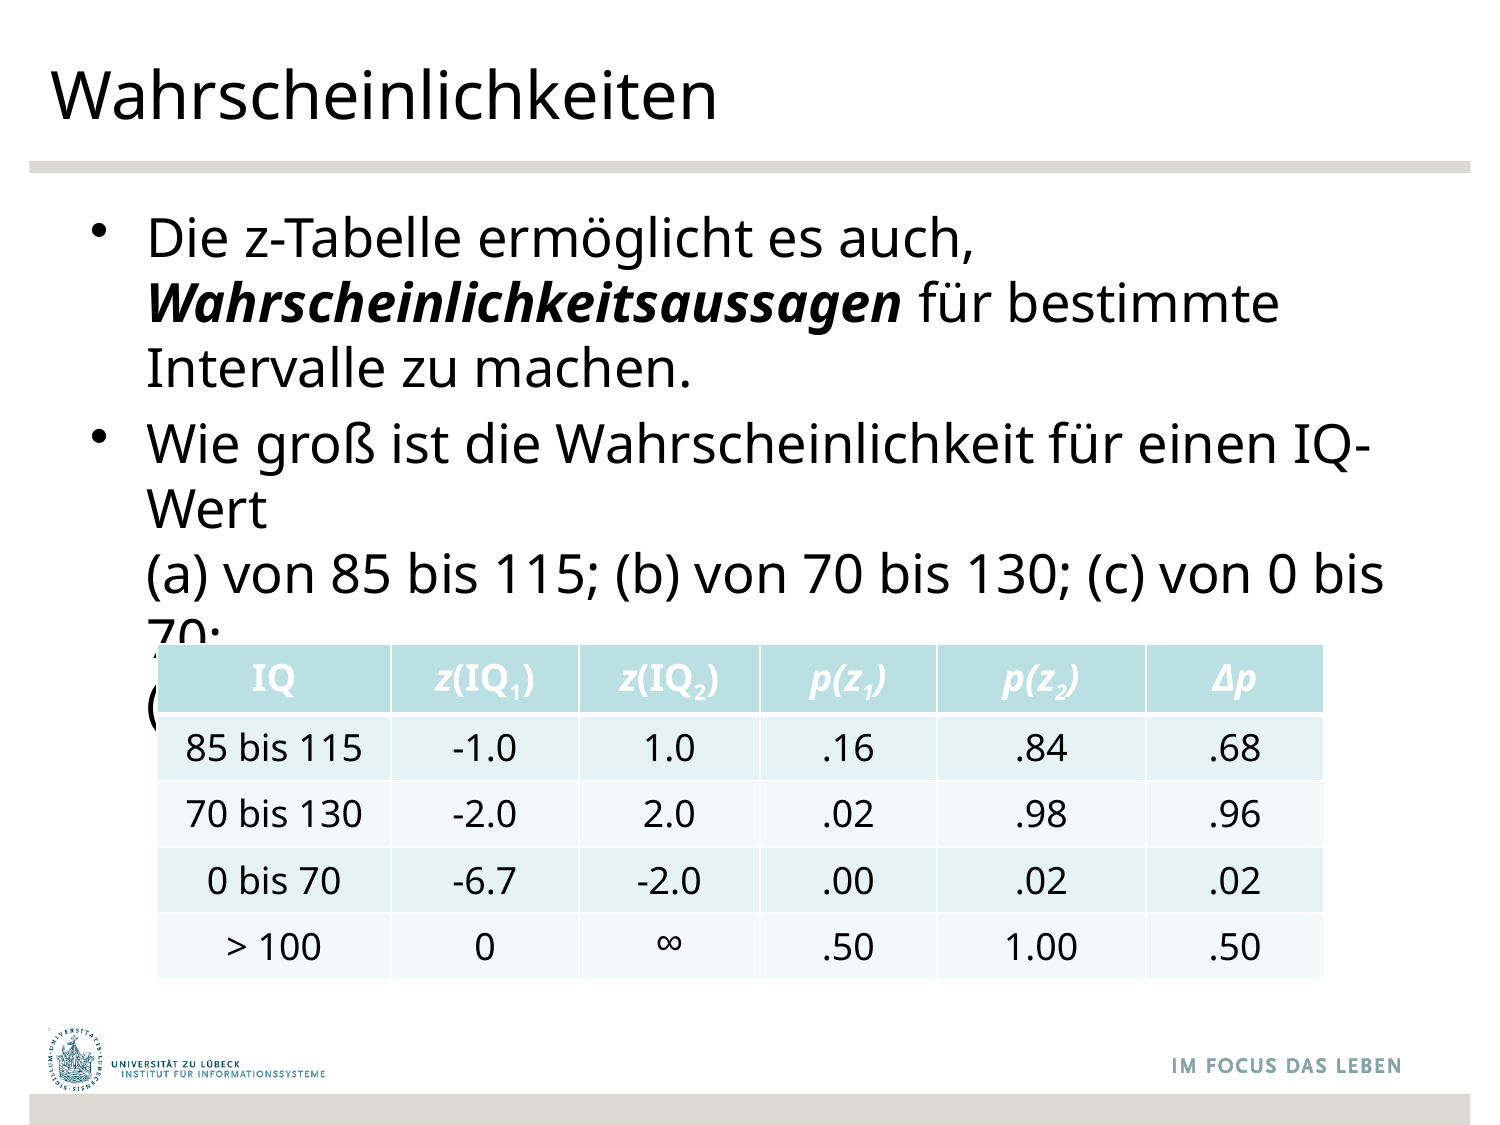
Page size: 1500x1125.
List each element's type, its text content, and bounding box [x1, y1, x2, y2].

table_cell .02 [938, 848, 1145, 912]
table_cell -2.0 [580, 848, 759, 912]
table_cell .50 [761, 914, 936, 978]
table_header Δp [1147, 645, 1323, 712]
table_cell 0 [392, 914, 578, 978]
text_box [740, 544, 760, 581]
table_cell .68 [1147, 717, 1323, 780]
table_cell .00 [761, 848, 936, 912]
table_cell ∞ [580, 914, 759, 978]
table_cell -2.0 [392, 781, 578, 846]
picture [1173, 1058, 1400, 1073]
table_cell .98 [938, 781, 1145, 846]
table_header p(z2) [938, 645, 1145, 712]
table_header IQ [158, 645, 390, 712]
table_cell .16 [761, 717, 936, 780]
title Wahrscheinlichkeiten [35, 45, 1454, 111]
table_cell 1.00 [938, 914, 1145, 978]
list Die z-Tabelle ermöglicht es auch, Wahrscheinlichkeitsaussagen für bestimmte Intervalle zu machen. Wie groß ist die Wahrscheinlichkeit für einen IQ-Wert (a) von 85 bis 115; (b) von 70 bis 130; (c) von 0 bis 70; (d) von über 100 [75, 196, 1425, 1012]
table_cell 70 bis 130 [158, 781, 390, 846]
table_cell .02 [1147, 848, 1323, 912]
table_cell -1.0 [392, 717, 578, 780]
table_header z(IQ1) [392, 645, 578, 712]
table_cell 0 bis 70 [158, 848, 390, 912]
table_cell .96 [1147, 781, 1323, 846]
table_cell -6.7 [392, 848, 578, 912]
table_cell 85 bis 115 [158, 717, 390, 780]
table_cell 2.0 [580, 781, 759, 846]
table_header z(IQ2) [580, 645, 759, 712]
table_cell .02 [761, 781, 936, 846]
table_cell 1.0 [580, 717, 759, 780]
table_cell .84 [938, 717, 1145, 780]
table_cell .50 [1147, 914, 1323, 978]
table_header p(z1) [761, 645, 936, 712]
table_cell > 100 [158, 914, 390, 978]
